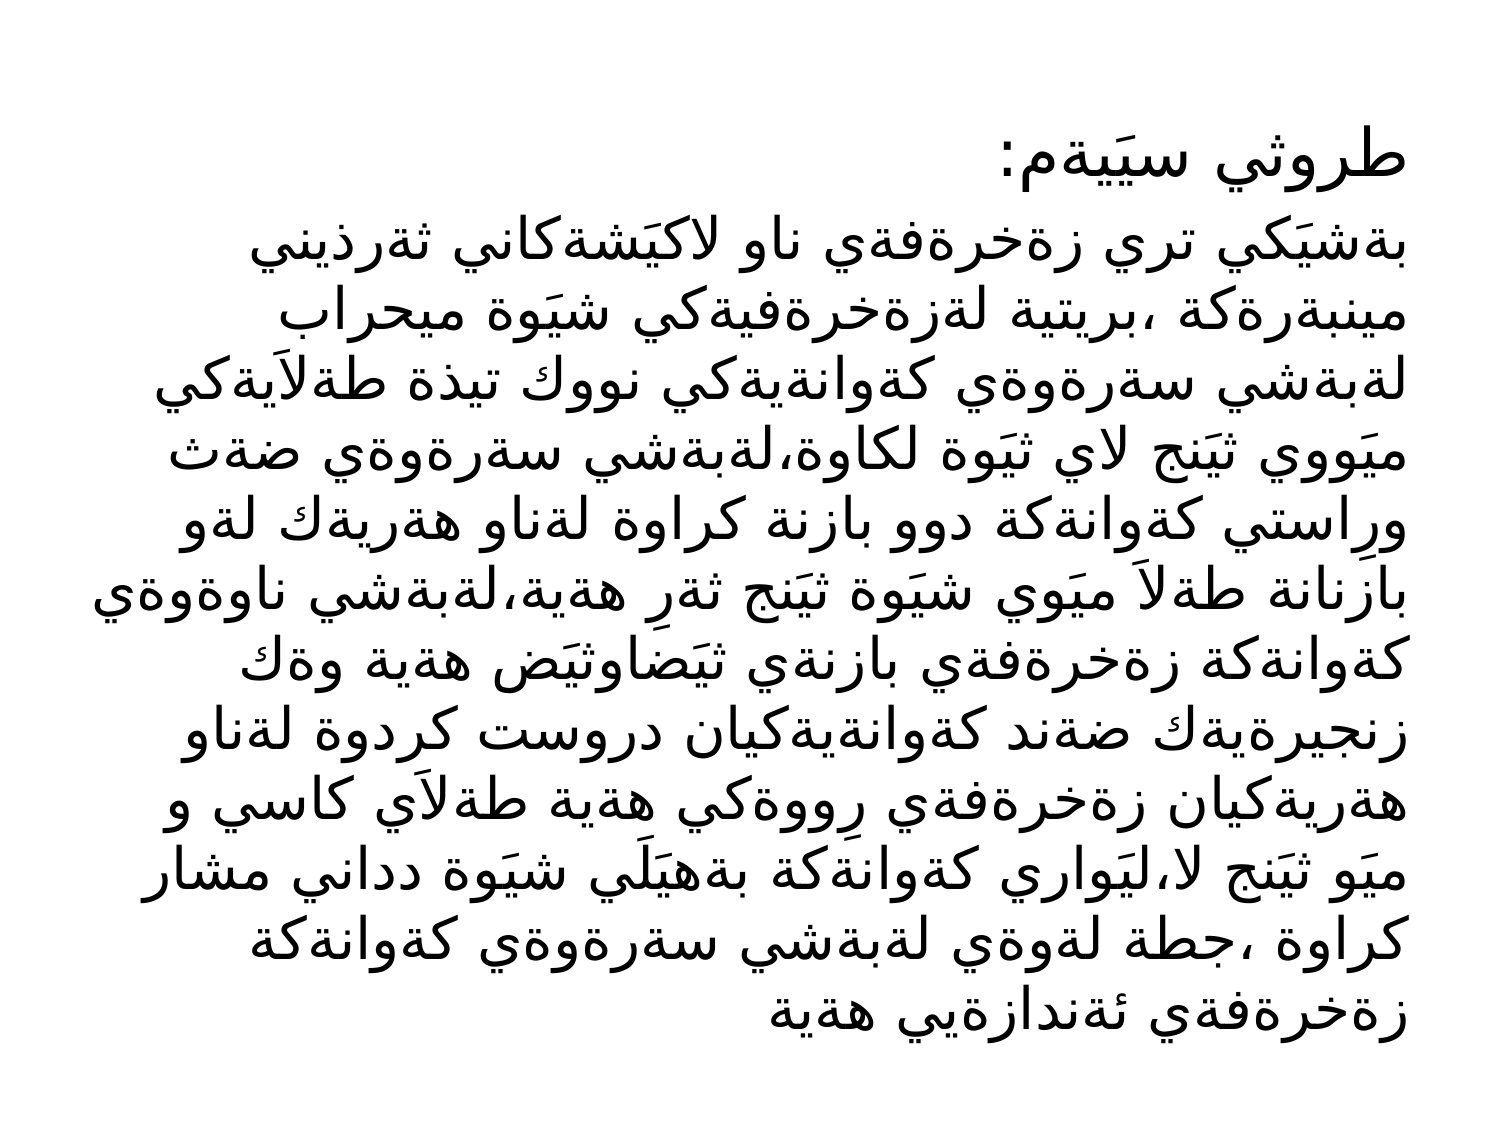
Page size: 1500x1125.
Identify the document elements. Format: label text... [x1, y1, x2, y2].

list طروثي سيَيةم: بةشيَكي تري زةخرةفةي ناو لاكيَشةكاني ثةرذيني مينبةرةكة ،بريتية لةزةخرةفيةكي شيَوة ميحراب لةبةشي سةرةوةي كةوانةيةكي نووك تيذة طةلاَيةكي ميَووي ثيَنج لاي ثيَوة لكاوة،لةبةشي سةرةوةي ضةث ورِاستي كةوانةكة دوو بازنة كراوة لةناو هةريةك لةو بازنانة طةلاَ ميَوي شيَوة ثيَنج ثةرِ هةية،لةبةشي ناوةوةي كةوانةكة زةخرةفةي بازنةي ثيَضاوثيَض هةية وةك زنجيرةيةك ضةند كةوانةيةكيان دروست كردوة لةناو هةريةكيان زةخرةفةي رِووةكي هةية طةلاَي كاسي و ميَو ثيَنج لا،ليَواري كةوانةكة بةهيَلَي شيَوة دداني مشار كراوة ،جطة لةوةي لةبةشي سةرةوةي كةوانةكة زةخرةفةي ئةندازةيي هةية [75, 101, 1425, 1005]
